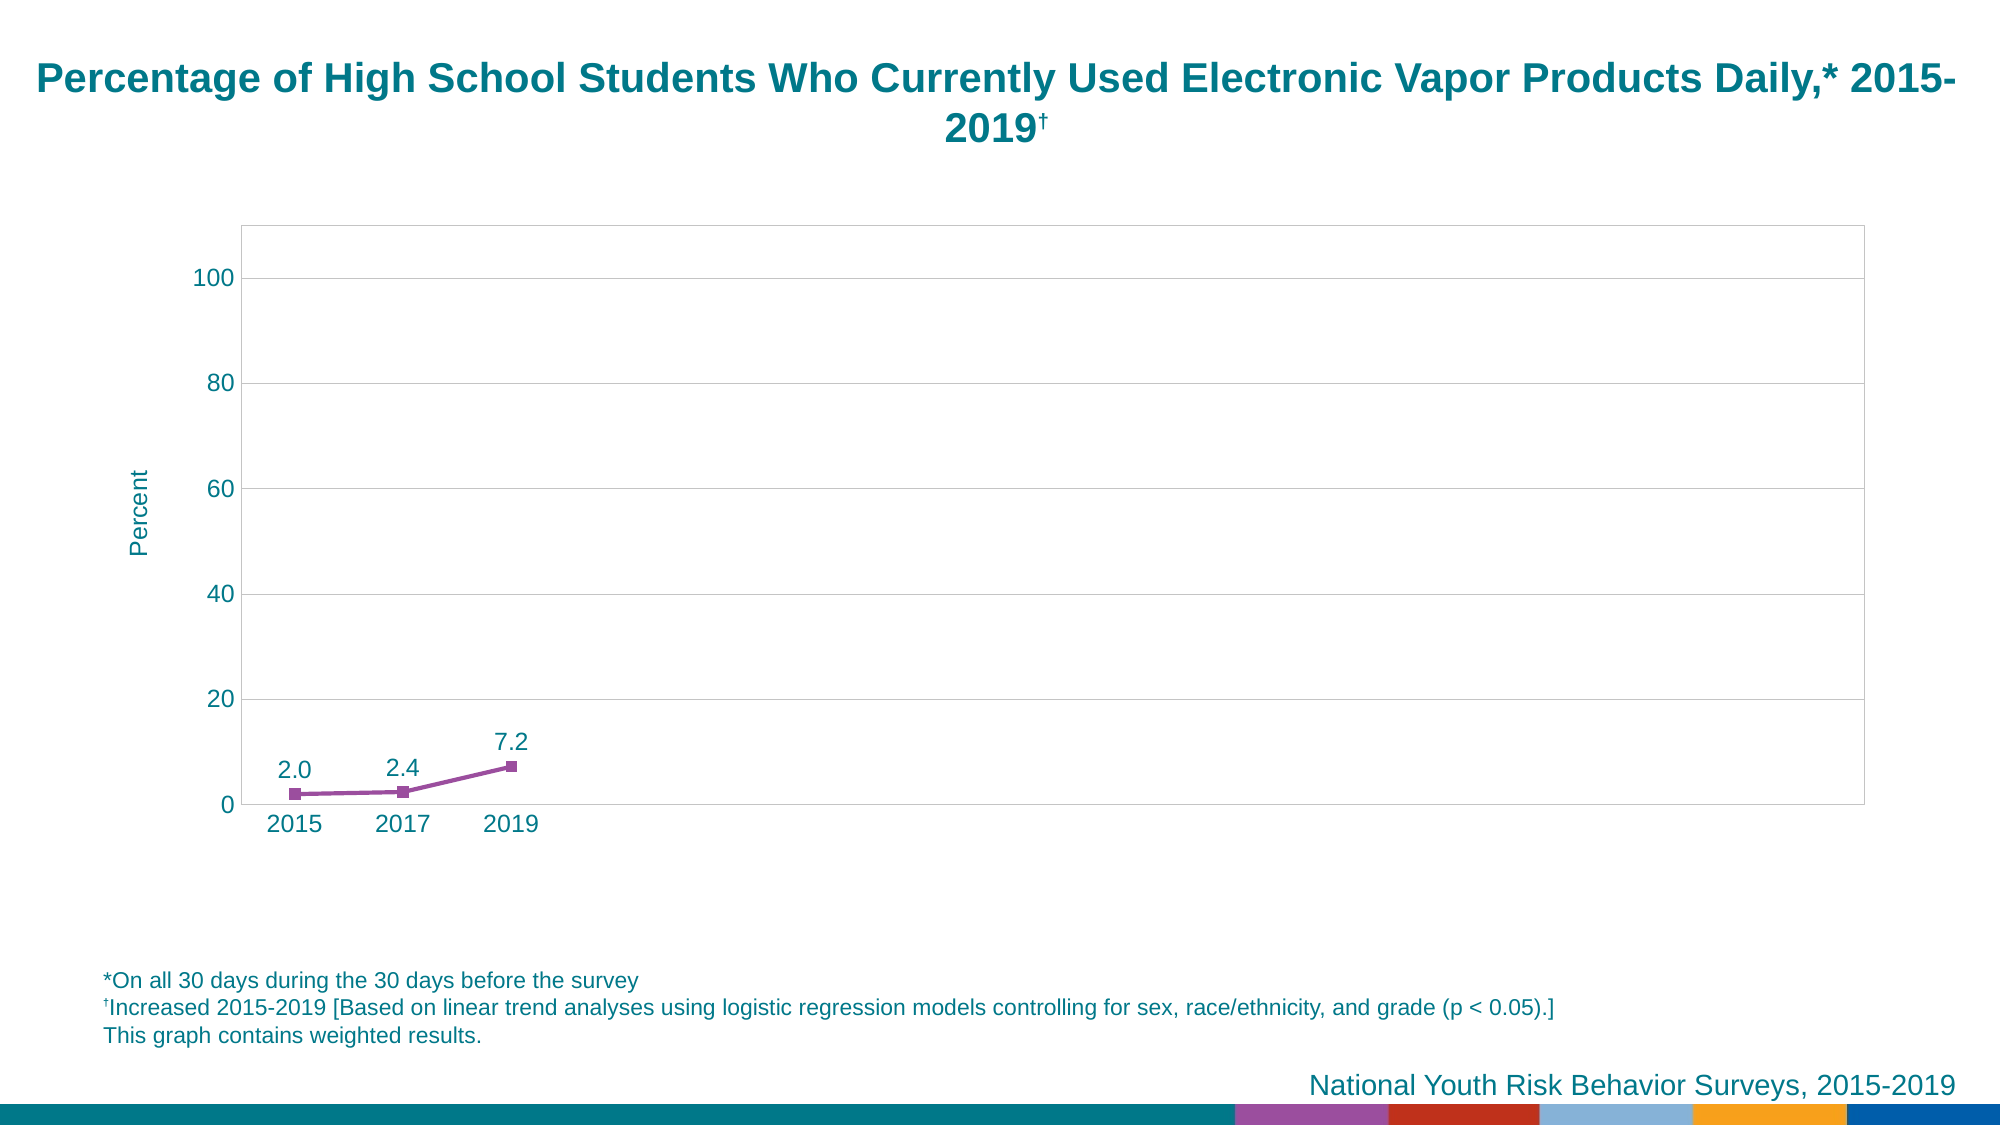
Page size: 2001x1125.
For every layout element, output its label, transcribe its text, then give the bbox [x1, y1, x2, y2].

chart [88, 212, 1901, 851]
text_box National Youth Risk Behavior Surveys, 2015-2019 [562, 1058, 1972, 1109]
picture [0, 1104, 2000, 1125]
title Percentage of High School Students Who Currently Used Electronic Vapor Products Daily,* 2015-2019† [9, 43, 1985, 247]
text_box *On all 30 days during the 30 days before the survey †Increased 2015-2019 [Based on linear trend analyses using logistic regression models controlling for sex, race/ethnicity, and grade (p < 0.05).] This graph contains weighted results. [88, 957, 1864, 1055]
